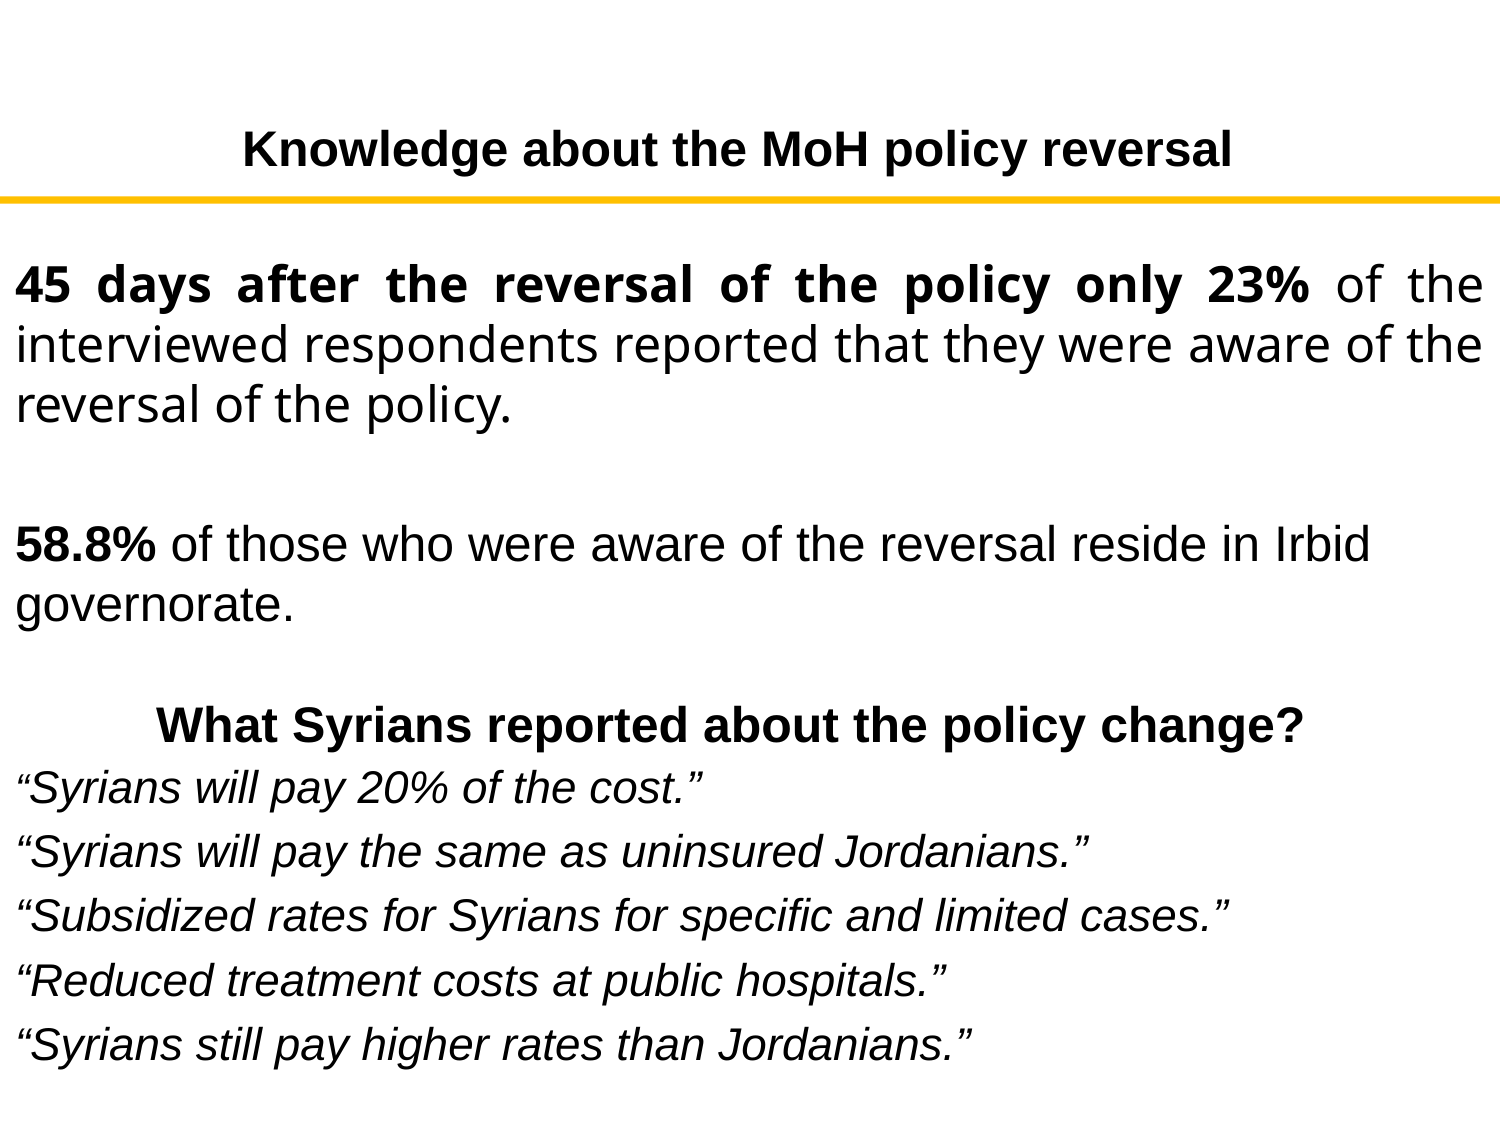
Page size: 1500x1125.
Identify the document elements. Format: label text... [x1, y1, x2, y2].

text_box What Syrians reported about the policy change? [112, 680, 1365, 760]
list 45 days after the reversal of the policy only 23% of the interviewed respondents reported that they were aware of the reversal of the policy. 58.8% of those who were aware of the reversal reside in Irbid governorate. “Syrians will pay 20% of the cost.” “Syrians will pay the same as uninsured Jordanians.” “Subsidized rates for Syrians for specific and limited cases.” “Reduced treatment costs at public hospitals.” “Syrians still pay higher rates than Jordanians.” [0, 184, 1500, 1095]
title Knowledge about the MoH policy reversal [176, 30, 1300, 184]
